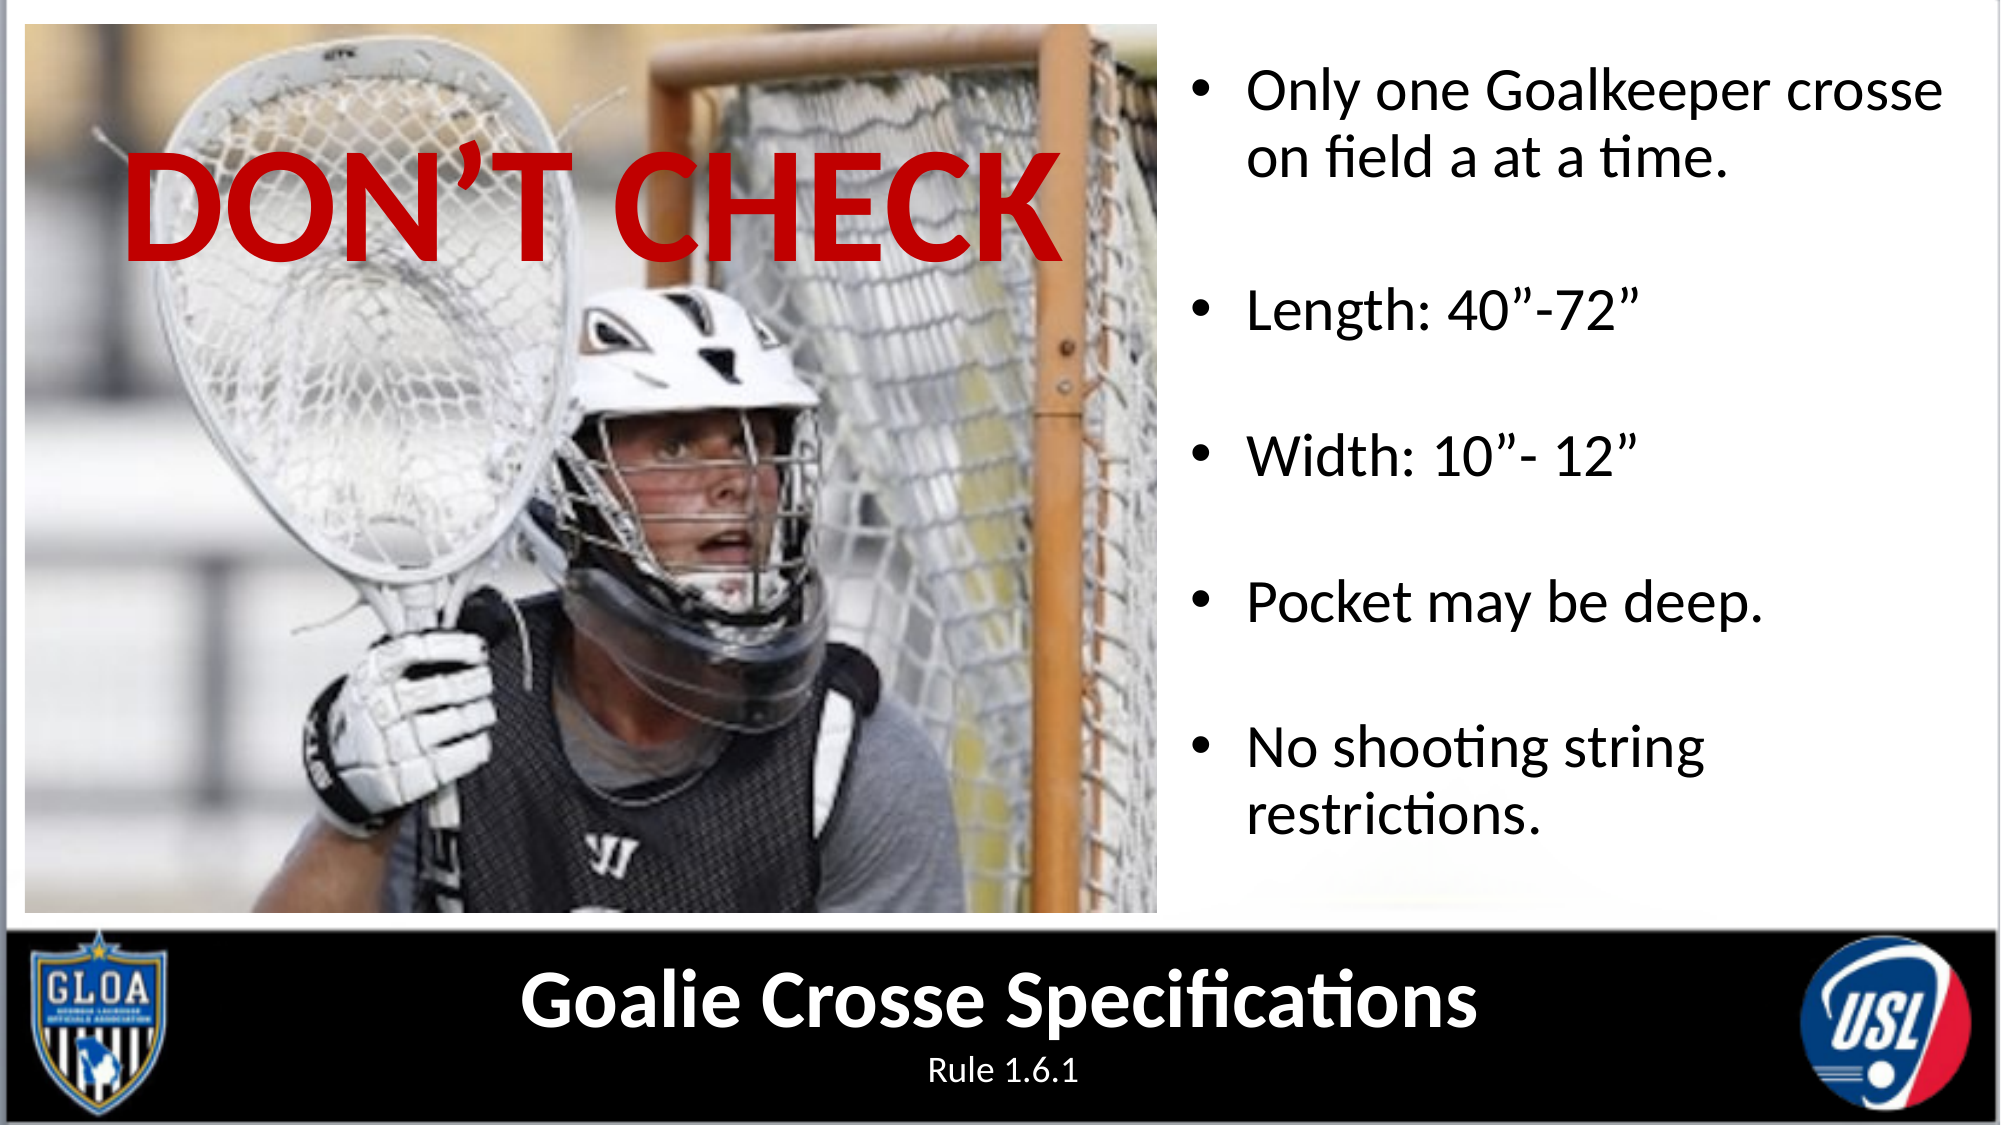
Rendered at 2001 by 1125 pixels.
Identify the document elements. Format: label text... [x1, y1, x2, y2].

text_box Rule 1.6.1 [912, 1037, 1097, 1098]
title Goalie Crosse Specifications [387, 900, 1613, 1088]
picture [0, 0, 2001, 1125]
list Only one Goalkeeper crosse on field a at a time. Length: 40”-72” Width: 10”- 12” Pocket may be deep. No shooting string restrictions. [1175, 50, 2000, 888]
